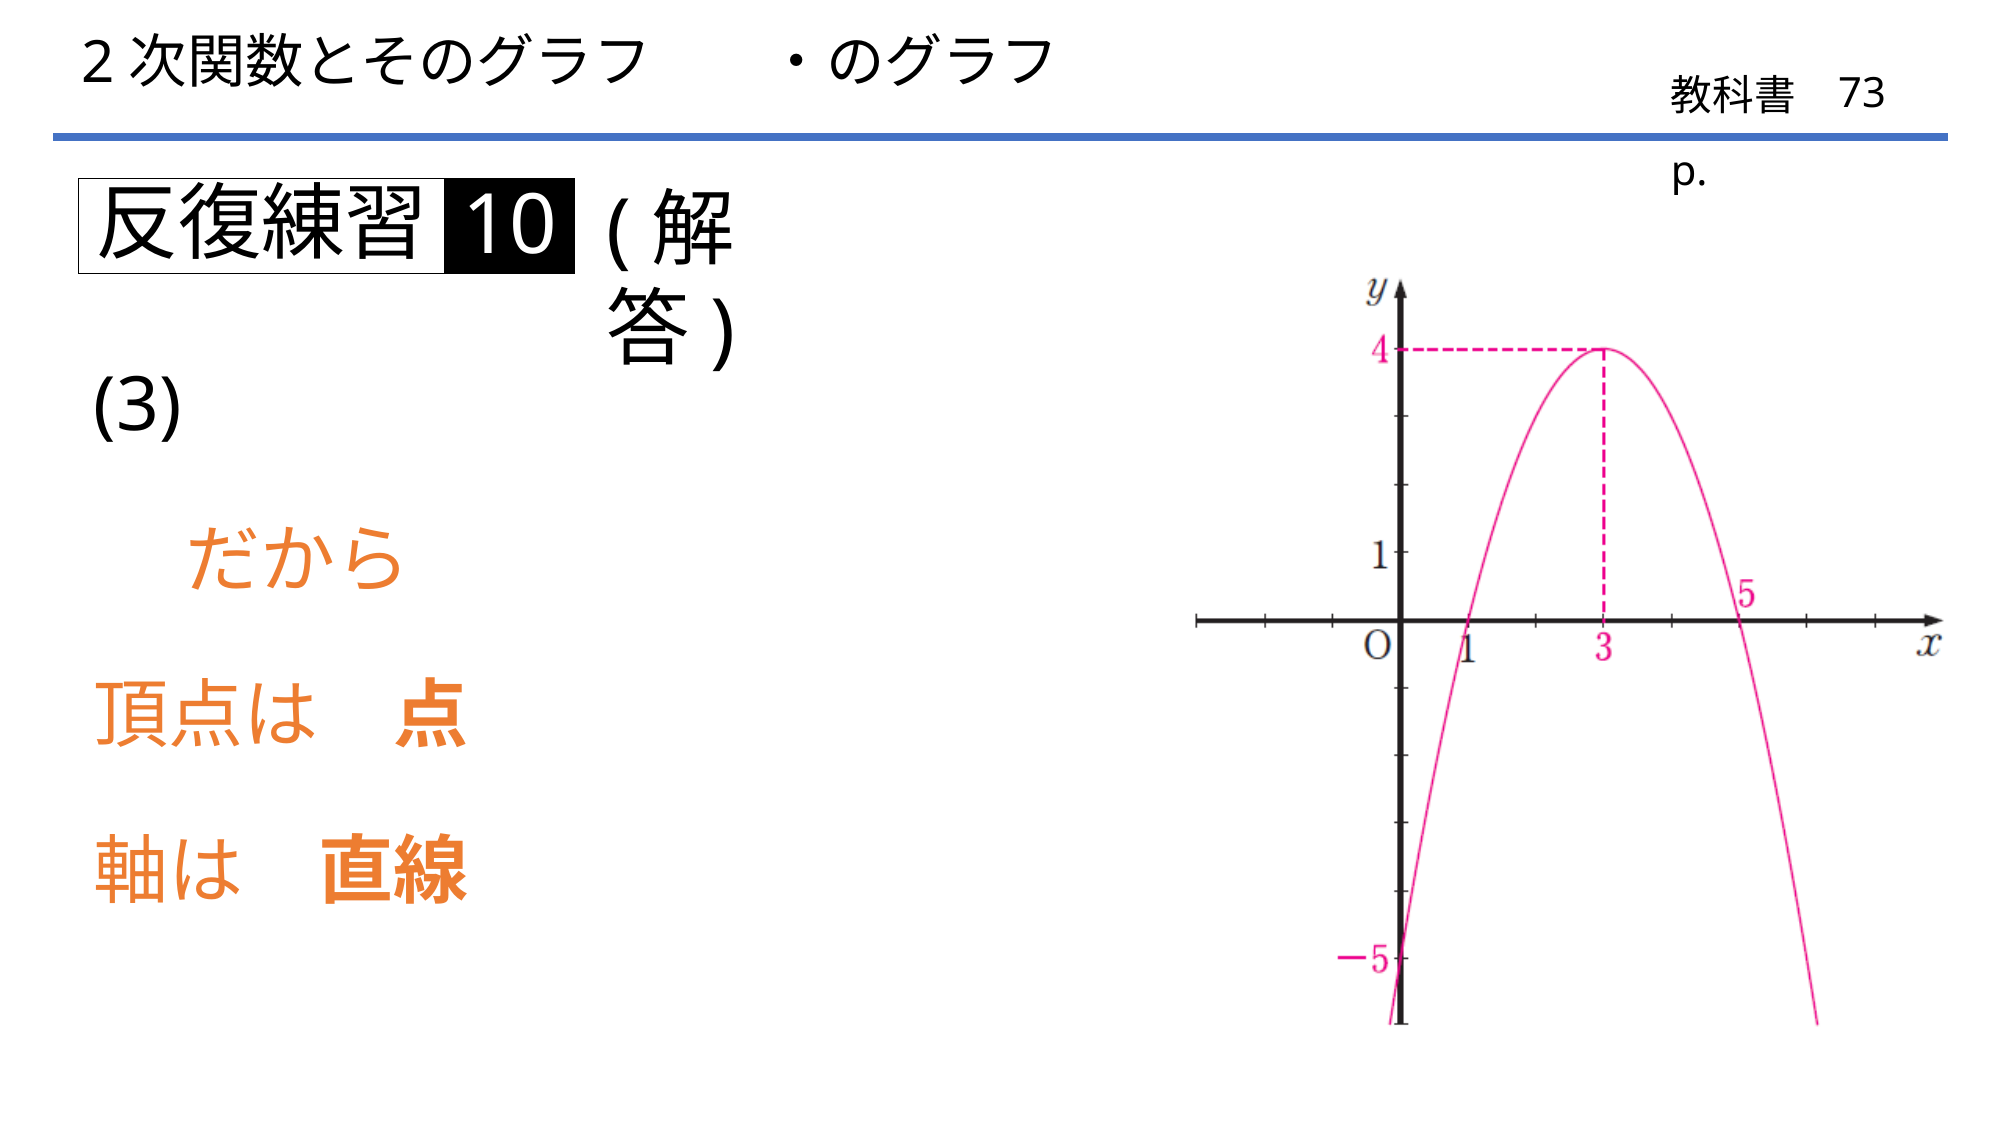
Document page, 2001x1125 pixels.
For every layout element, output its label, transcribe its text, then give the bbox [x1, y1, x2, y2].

text_box (解答) [591, 167, 840, 383]
list 73 [1823, 33, 1922, 128]
list 10 [444, 178, 575, 274]
picture [1177, 267, 1961, 1039]
